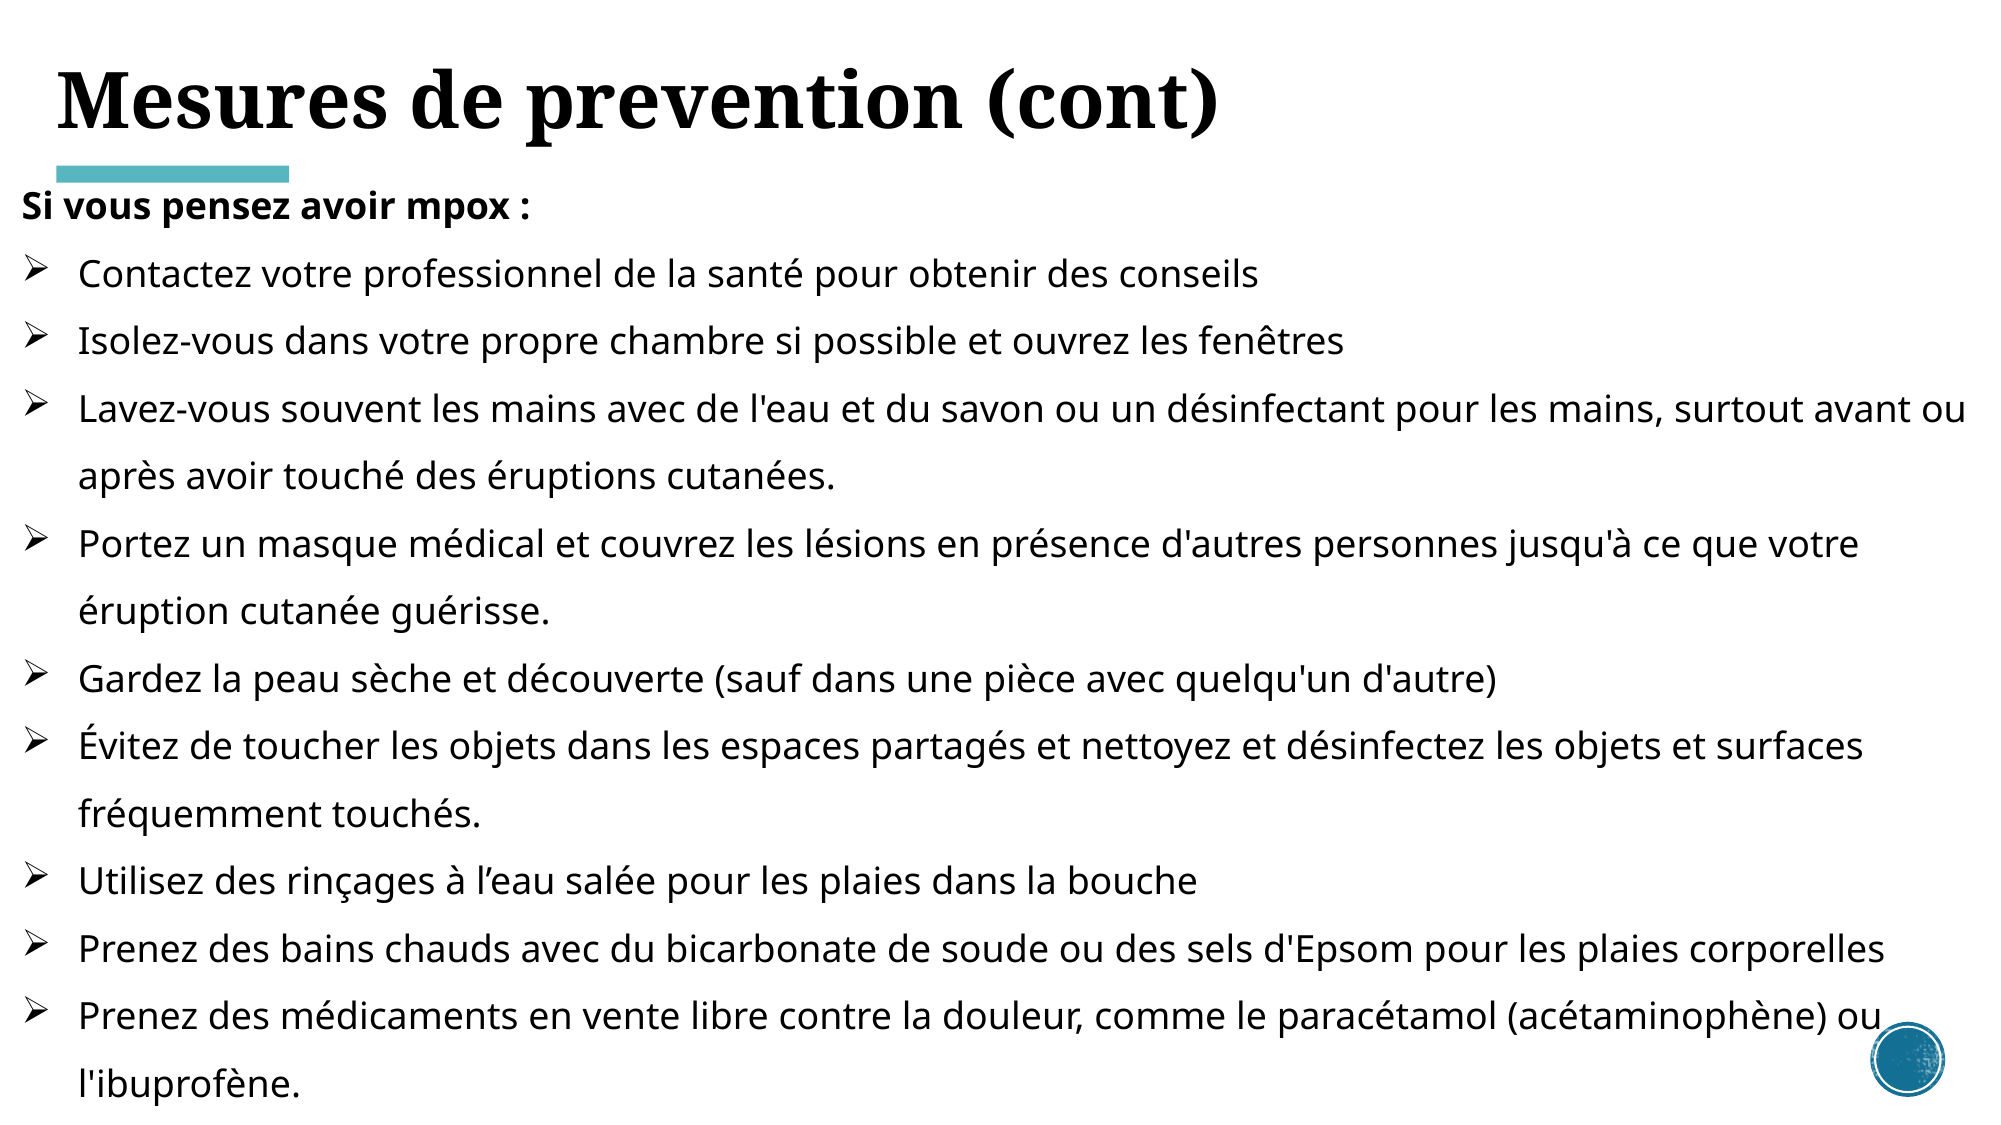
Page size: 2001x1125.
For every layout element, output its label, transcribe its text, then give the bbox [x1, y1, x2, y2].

text_box Si vous pensez avoir mpox : Contactez votre professionnel de la santé pour obtenir des conseils Isolez-vous dans votre propre chambre si possible et ouvrez les fenêtres Lavez-vous souvent les mains avec de l'eau et du savon ou un désinfectant pour les mains, surtout avant ou après avoir touché des éruptions cutanées. Portez un masque médical et couvrez les lésions en présence d'autres personnes jusqu'à ce que votre éruption cutanée guérisse. Gardez la peau sèche et découverte (sauf dans une pièce avec quelqu'un d'autre) Évitez de toucher les objets dans les espaces partagés et nettoyez et désinfectez les objets et surfaces fréquemment touchés. Utilisez des rinçages à l’eau salée pour les plaies dans la bouche Prenez des bains chauds avec du bicarbonate de soude ou des sels d'Epsom pour les plaies corporelles Prenez des médicaments en vente libre contre la douleur, comme le paracétamol (acétaminophène) ou l'ibuprofène. [20, 158, 2000, 1125]
title Mesures de prevention (cont) [54, 49, 2000, 158]
